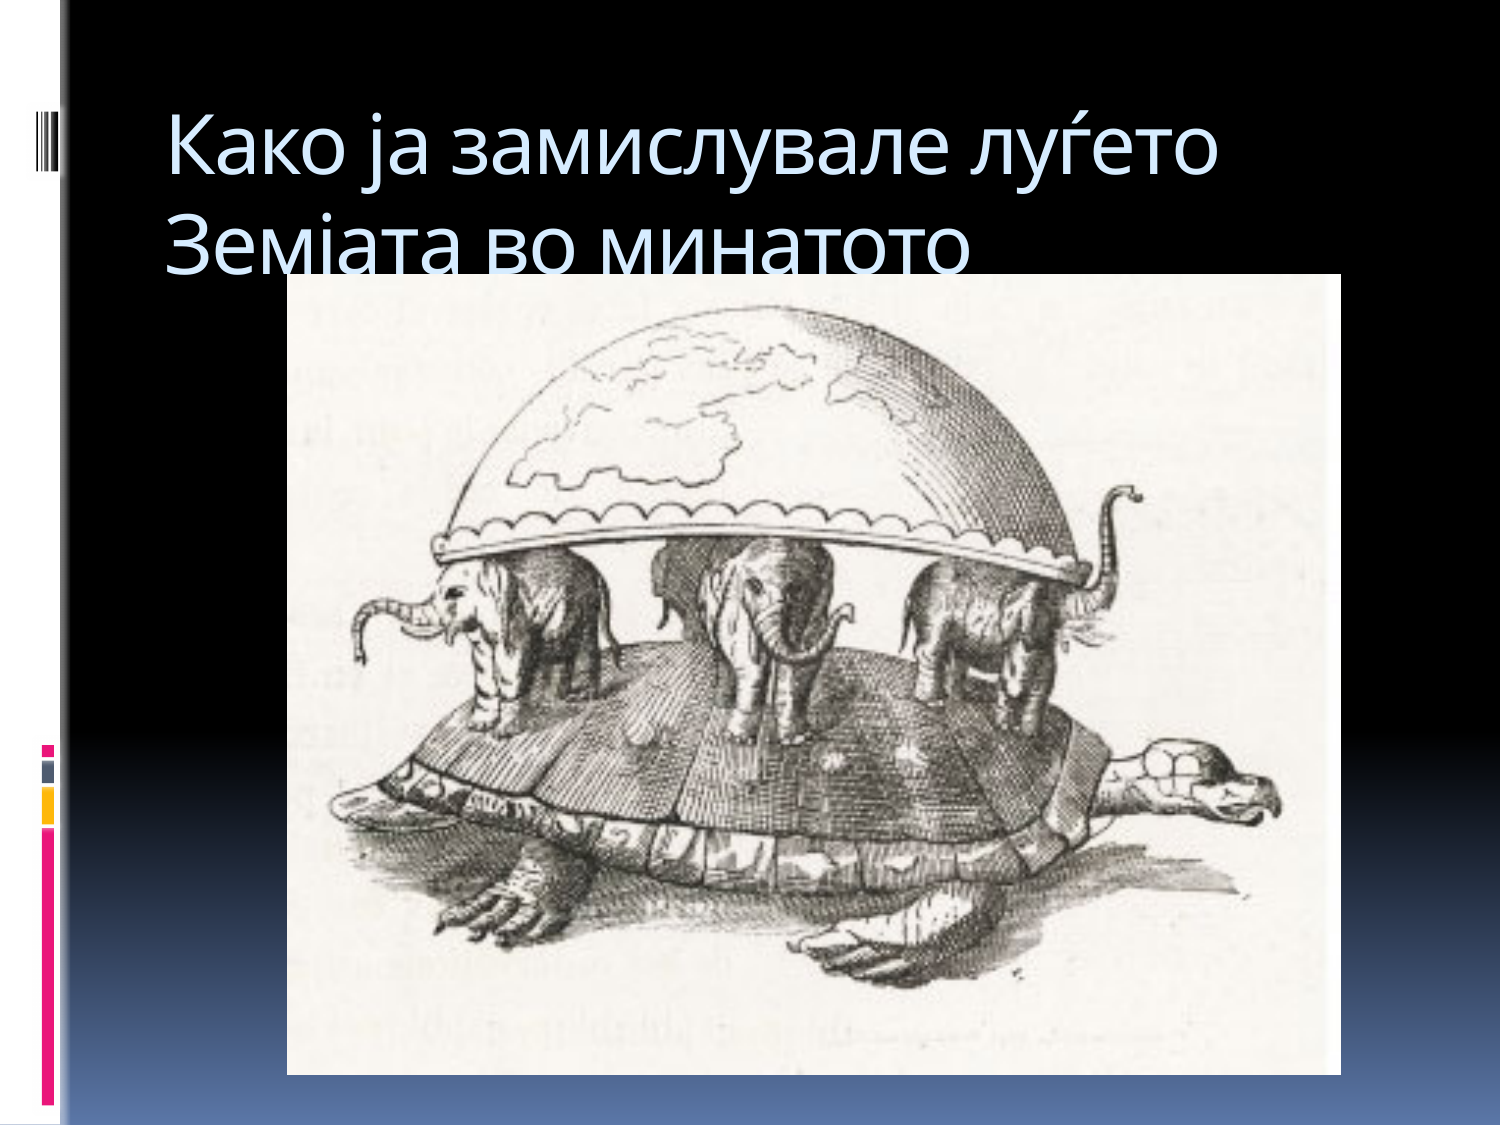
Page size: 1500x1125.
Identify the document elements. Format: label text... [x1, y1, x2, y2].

title Како ја замислувале луѓето Земјата во минатото [150, 83, 1425, 234]
picture [286, 274, 1341, 1076]
